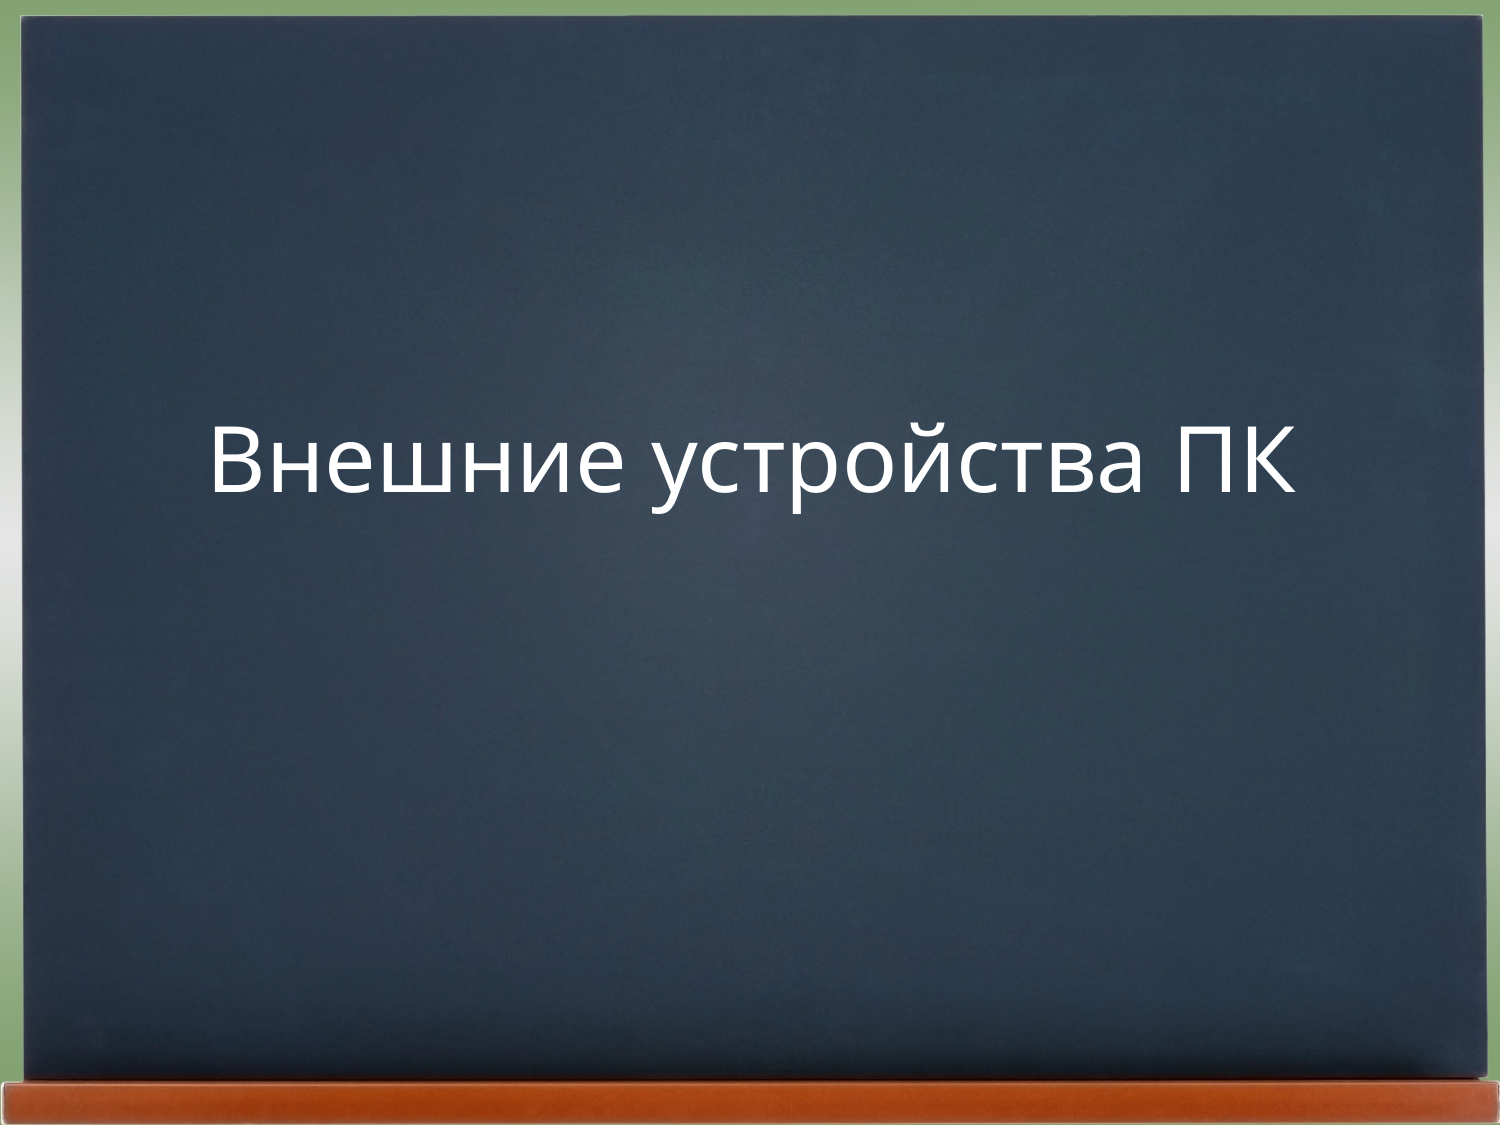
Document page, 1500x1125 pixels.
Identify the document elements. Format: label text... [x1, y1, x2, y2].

title Внешние устройства ПК [76, 361, 1427, 550]
picture [0, 0, 1500, 1125]
